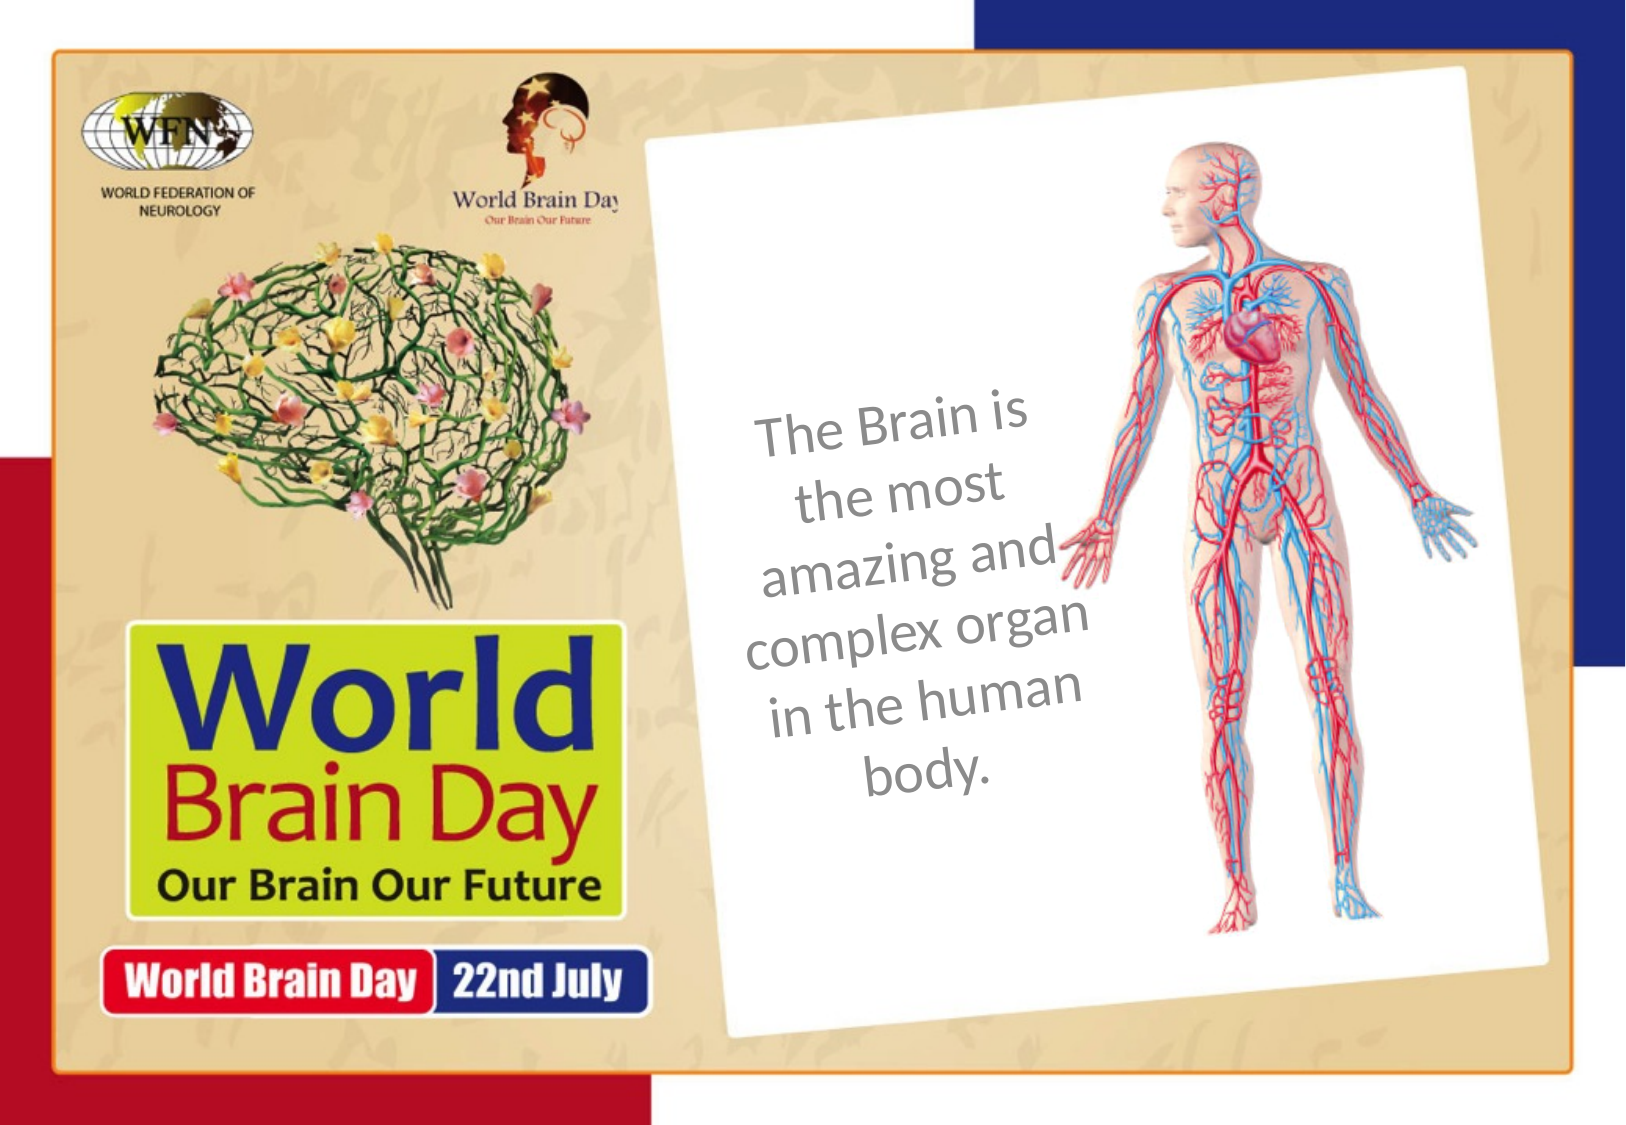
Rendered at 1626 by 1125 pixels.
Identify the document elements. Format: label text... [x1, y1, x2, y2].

subtitle The Brain is the most amazing and complex organ in the human body. [692, 358, 1032, 771]
picture [0, 0, 1626, 1125]
